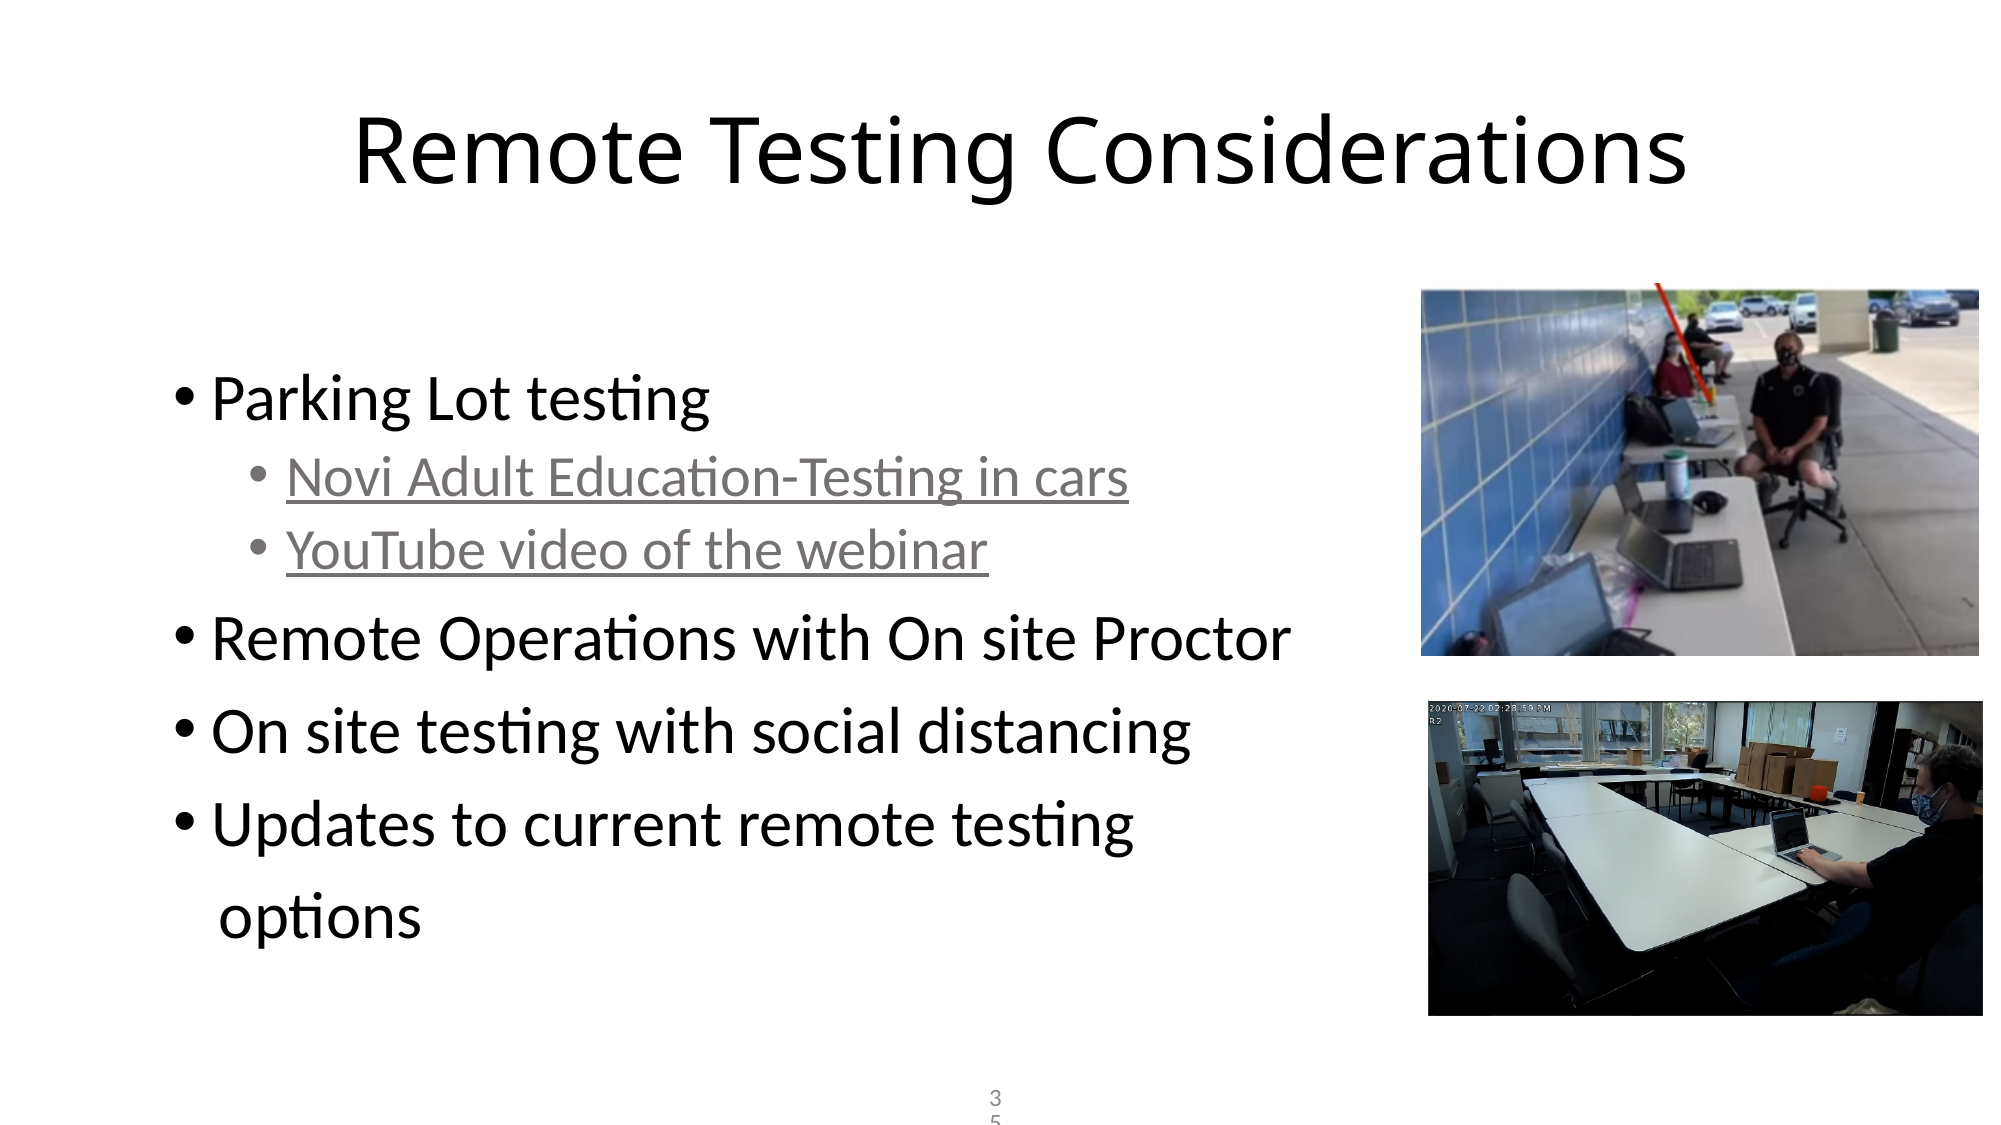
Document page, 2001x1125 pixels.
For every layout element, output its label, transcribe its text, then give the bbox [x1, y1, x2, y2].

text_box Parking Lot testing Novi Adult Education-Testing in cars YouTube video of the webinar Remote Operations with On site Proctor On site testing with social distancing Updates to current remote testing options [158, 265, 1547, 1028]
slide_number 35 [980, 1072, 1022, 1125]
picture [1428, 700, 1983, 1016]
title Remote Testing Considerations [158, 72, 1884, 220]
picture [1421, 283, 1979, 656]
